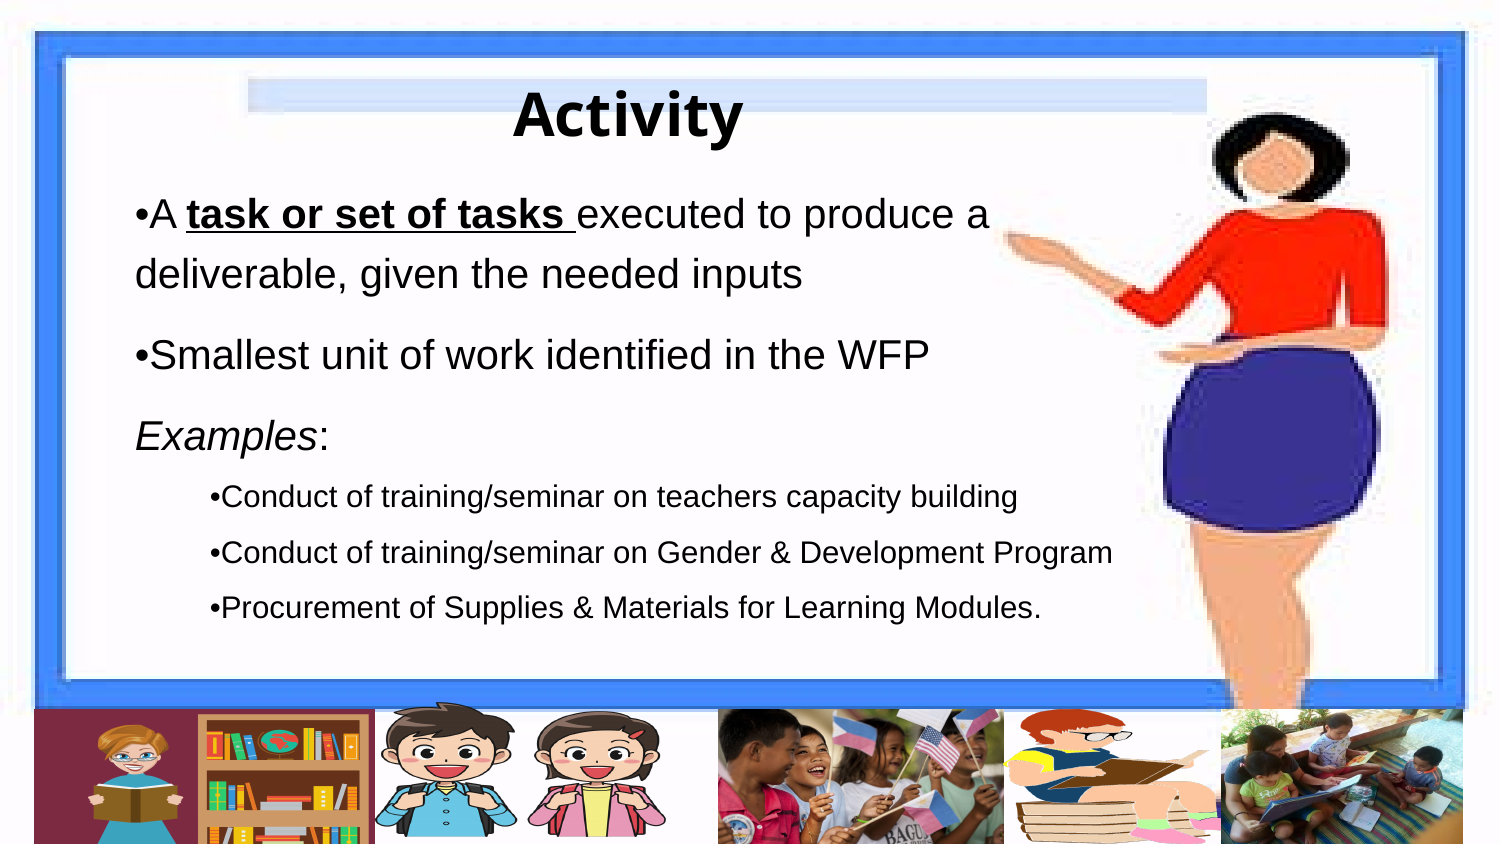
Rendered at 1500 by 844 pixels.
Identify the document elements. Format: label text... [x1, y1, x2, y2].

picture [0, 0, 1500, 844]
subtitle •A task or set of tasks executed to produce a deliverable, given the needed inputs •Smallest unit of work identified in the WFP Examples: •Conduct of training/seminar on teachers capacity building •Conduct of training/seminar on Gender & Development Program •Procurement of Supplies & Materials for Learning Modules. [119, 162, 1179, 283]
subtitle Activity [51, 60, 1207, 181]
